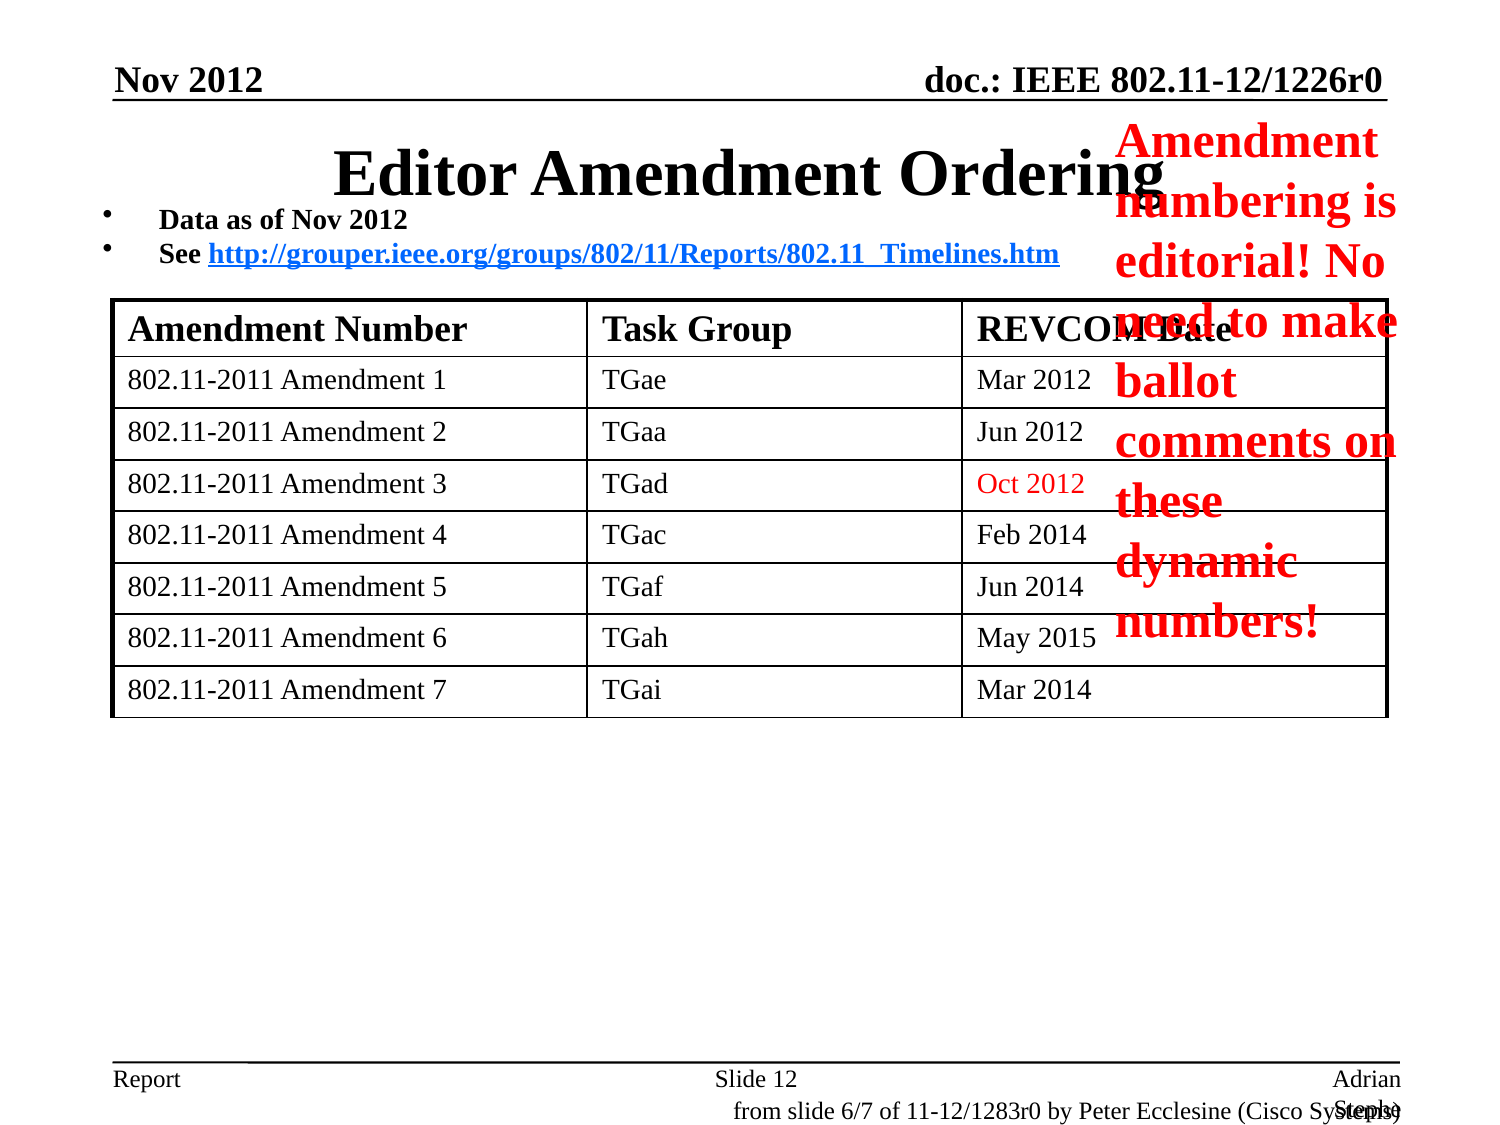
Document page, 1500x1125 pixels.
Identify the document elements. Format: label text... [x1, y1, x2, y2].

table_cell 802.11-2011 Amendment 1 [115, 357, 586, 407]
table_cell Jun 2014 [963, 564, 1100, 613]
table_cell TGae [588, 357, 961, 407]
footer Adrian Stephens, Intel Corporation [1324, 1061, 1402, 1087]
table_cell 802.11-2011 Amendment 2 [115, 409, 586, 459]
table_cell TGad [588, 461, 961, 510]
table_header REVCOM Date [963, 337, 1100, 356]
table_cell Mar 2014 [963, 667, 1385, 717]
table_cell Oct 2012 [963, 461, 1100, 510]
title Editor Amendment Ordering [112, 112, 1100, 199]
table_cell 802.11-2011 Amendment 4 [115, 512, 586, 562]
text_box Data as of Nov 2012 See http://grouper.ieee.org/groups/802/11/Reports/802.11_Timelines.htm [87, 199, 1100, 337]
table_header Task Group [588, 337, 961, 356]
table_header Amendment Number [115, 337, 586, 356]
text_box Amendment numbering is editorial! No need to make ballot comments on these dynamic numbers! [1100, 99, 1425, 655]
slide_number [114, 54, 374, 101]
table_cell Feb 2014 [963, 512, 1100, 562]
table_cell TGac [588, 512, 961, 562]
table_cell TGai [588, 667, 961, 717]
slide_number Slide 12 [714, 1061, 798, 1087]
text_box from slide 6/7 of 11-12/1283r0 by Peter Ecclesine (Cisco Systems) [343, 1087, 1417, 1125]
table_cell TGaf [588, 564, 961, 613]
table_cell 802.11-2011 Amendment 7 [115, 667, 586, 717]
table_cell TGaa [588, 409, 961, 459]
table_cell 802.11-2011 Amendment 5 [115, 564, 586, 613]
table_cell May 2015 [963, 615, 1385, 665]
table_cell 802.11-2011 Amendment 6 [115, 615, 586, 665]
table_cell Mar 2012 [963, 357, 1100, 407]
table_cell TGah [588, 615, 961, 665]
table_cell Jun 2012 [963, 409, 1100, 459]
table_cell 802.11-2011 Amendment 3 [115, 461, 586, 510]
